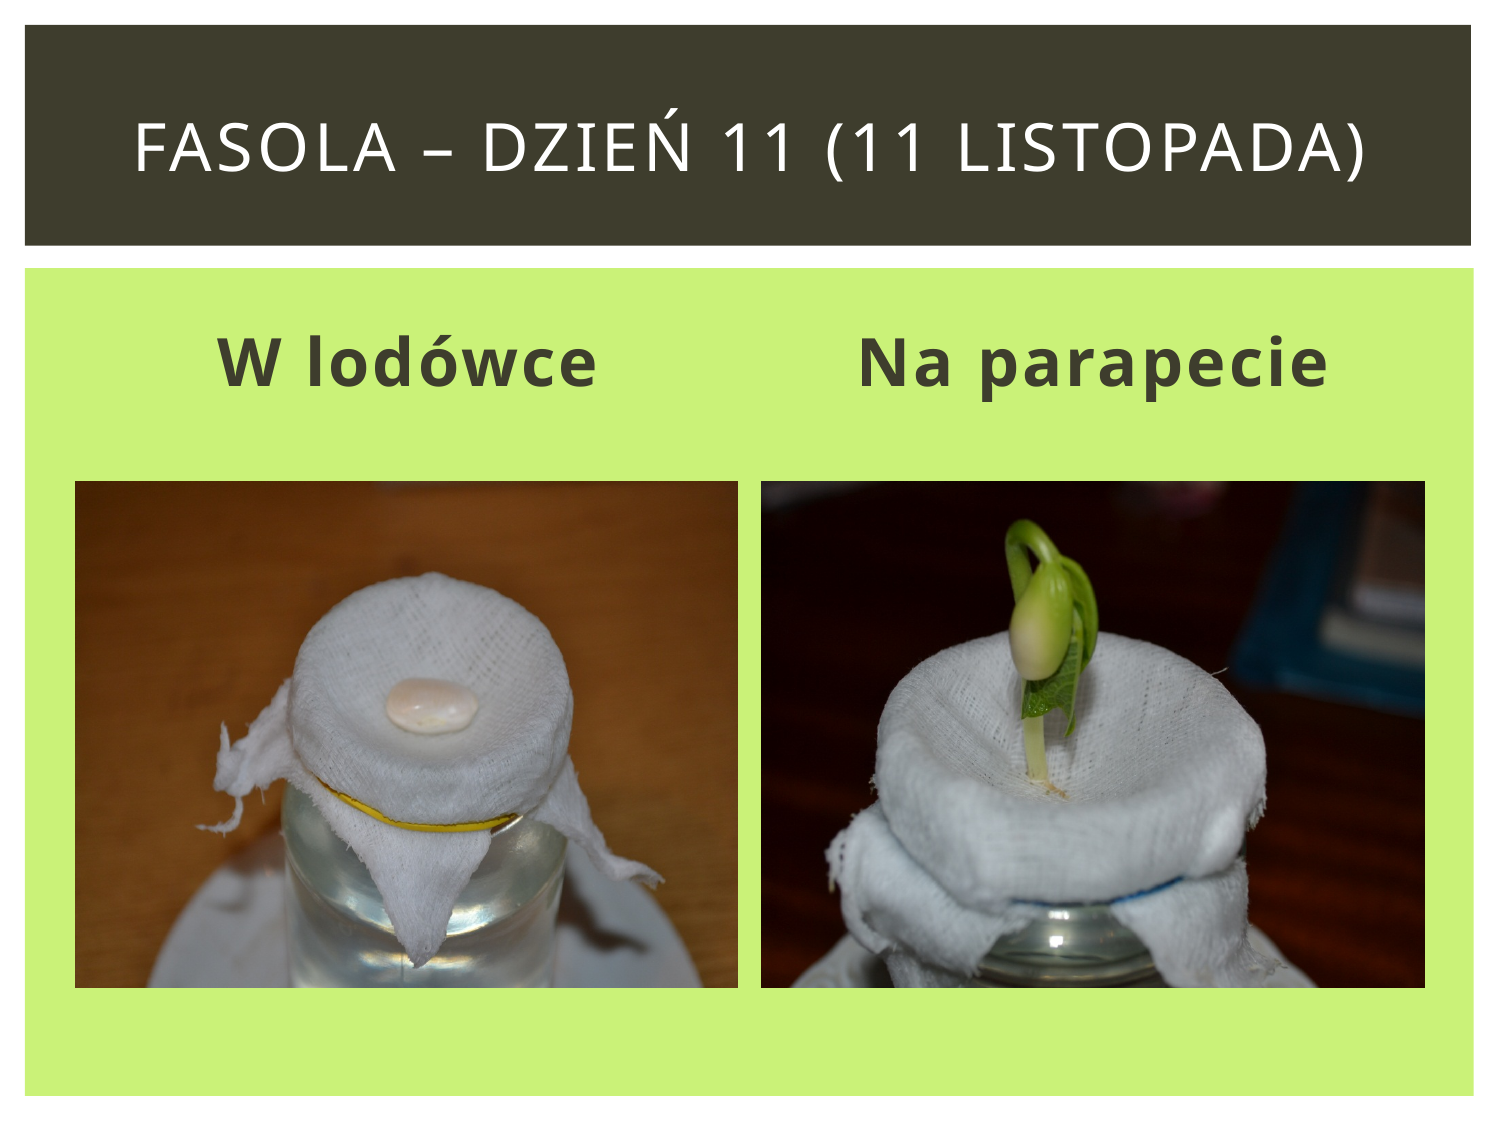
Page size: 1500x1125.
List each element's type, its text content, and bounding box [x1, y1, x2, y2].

list Na parapecie [761, 302, 1425, 408]
title Fasola – dzień 11 (11 listopada) [62, 58, 1438, 232]
list W lodówce [76, 302, 740, 408]
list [761, 481, 1426, 989]
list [74, 481, 739, 988]
